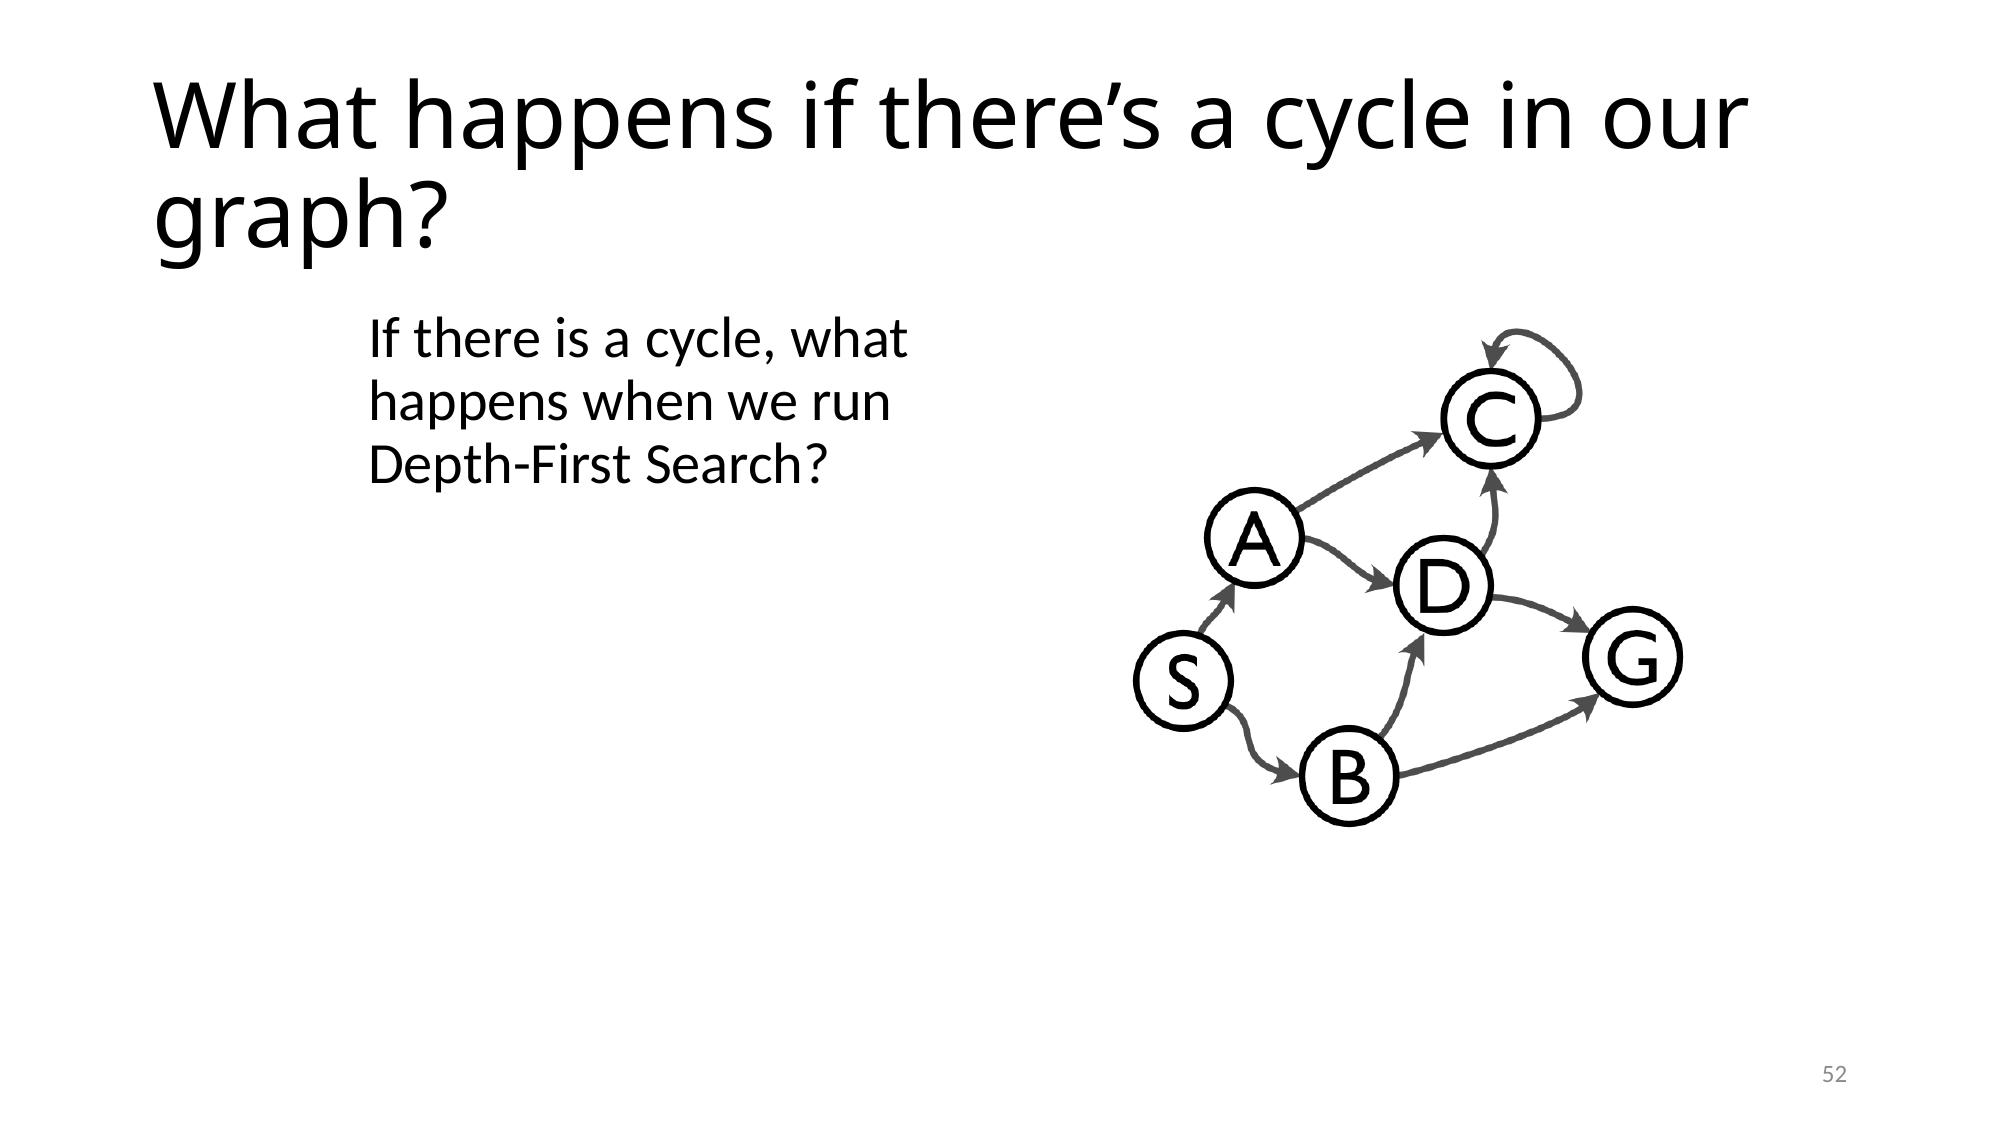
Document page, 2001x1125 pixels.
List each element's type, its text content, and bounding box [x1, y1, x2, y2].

title What happens if there’s a cycle in our graph? [137, 59, 1863, 278]
list If there is a cycle, what happens when we run Depth-First Search? [353, 299, 1066, 1014]
slide_number 52 [1412, 1042, 1863, 1103]
picture [1065, 299, 1727, 896]
